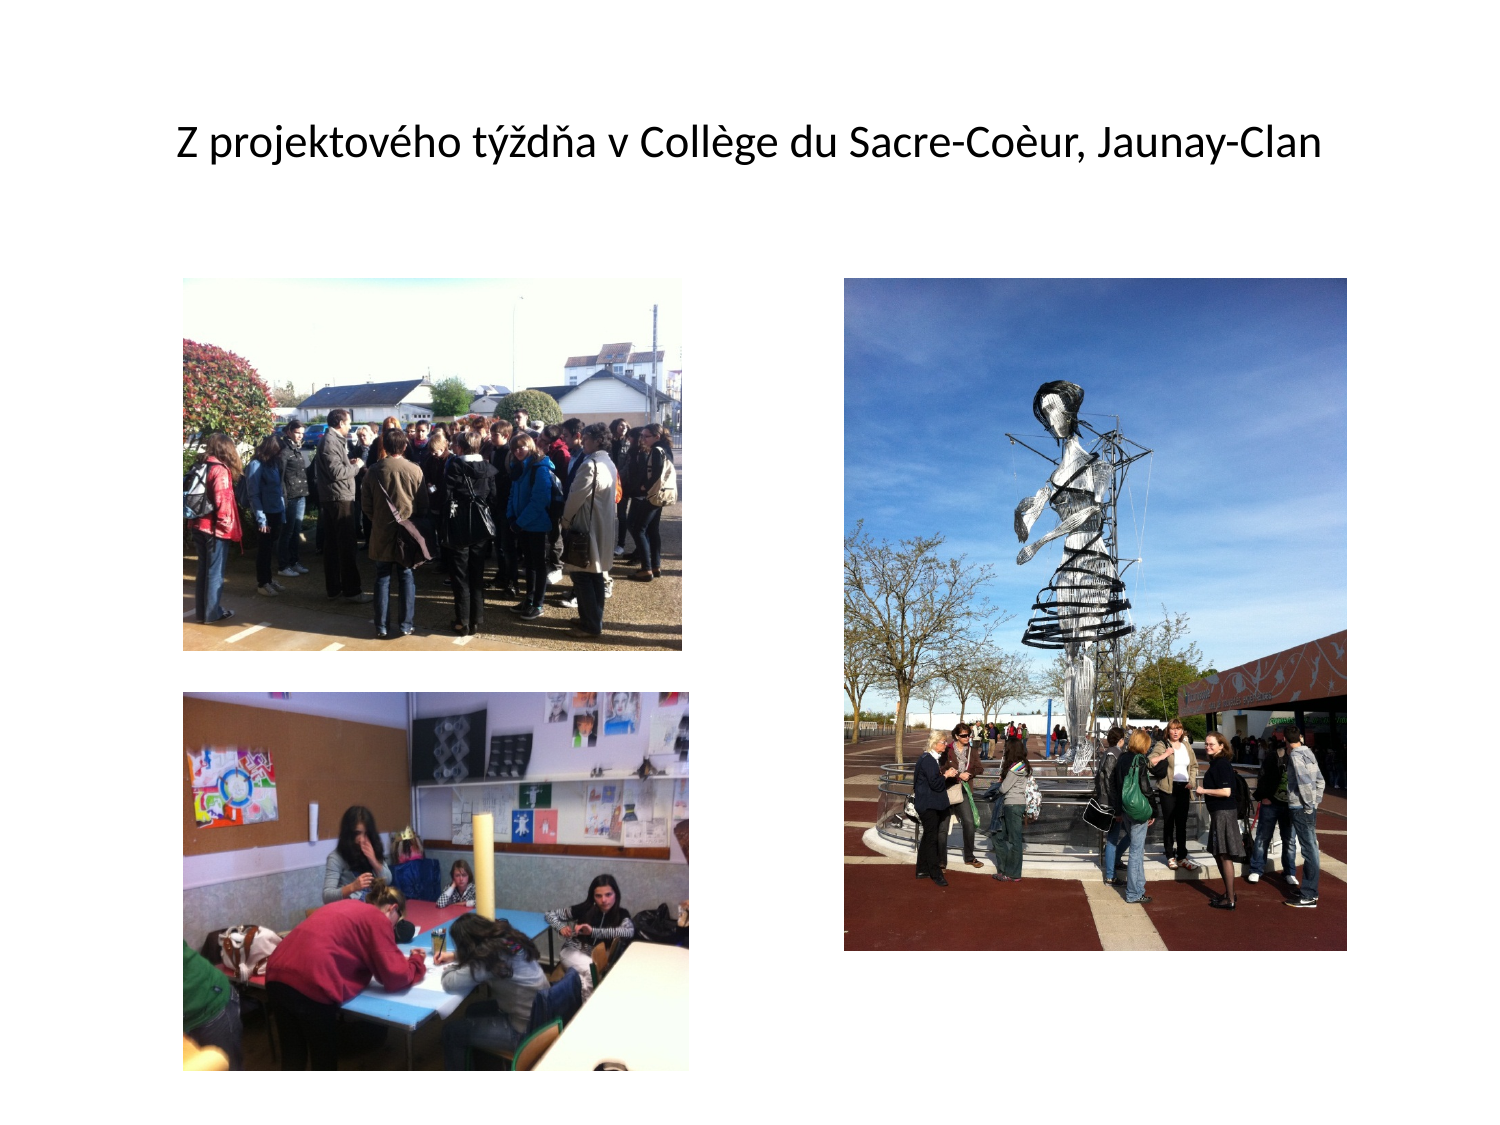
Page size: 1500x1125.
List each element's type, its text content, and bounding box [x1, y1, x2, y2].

picture [844, 278, 1347, 952]
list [182, 278, 682, 652]
title Z projektového týždňa v Collège du Sacre-Coèur, Jaunay-Clan [75, 45, 1425, 233]
picture [182, 692, 690, 1071]
